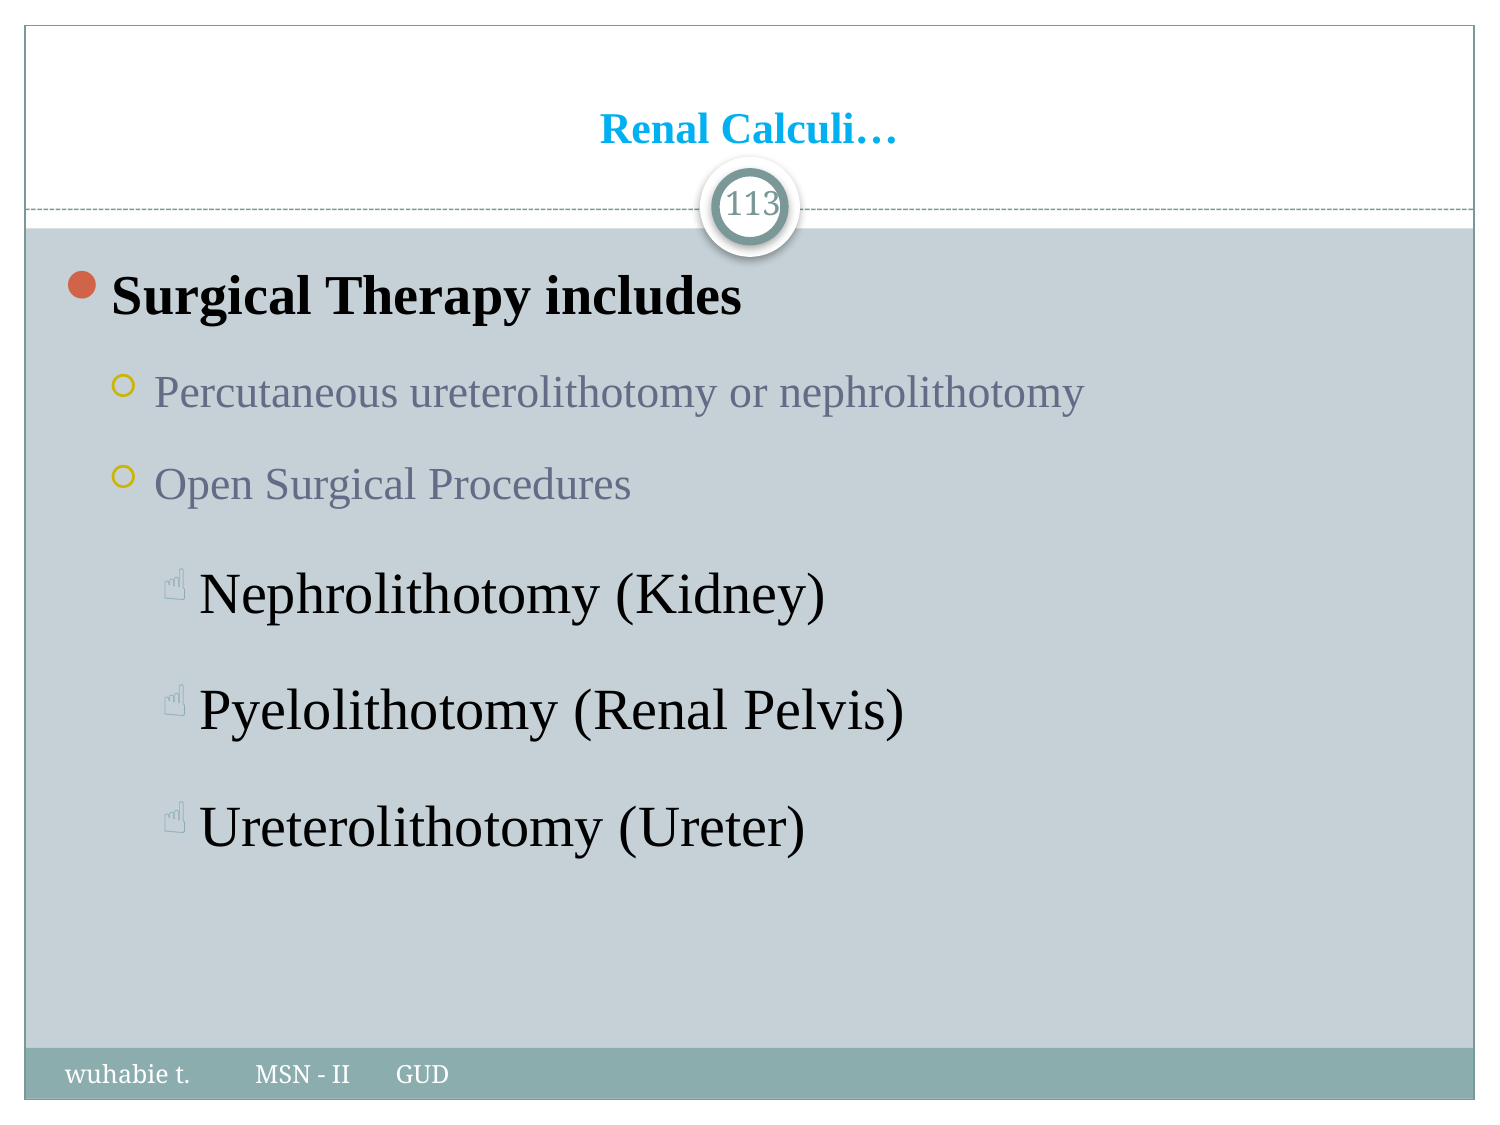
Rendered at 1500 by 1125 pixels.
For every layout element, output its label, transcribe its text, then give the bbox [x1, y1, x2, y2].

footer wuhabie t. MSN - II GUD [50, 1051, 638, 1112]
slide_number 113 [715, 168, 791, 241]
list Surgical Therapy includes Percutaneous ureterolithotomy or nephrolithotomy Open Surgical Procedures Nephrolithotomy (Kidney) Pyelolithotomy (Renal Pelvis) Ureterolithotomy (Ureter) [49, 250, 1445, 1001]
title Renal Calculi… [49, 37, 1450, 213]
